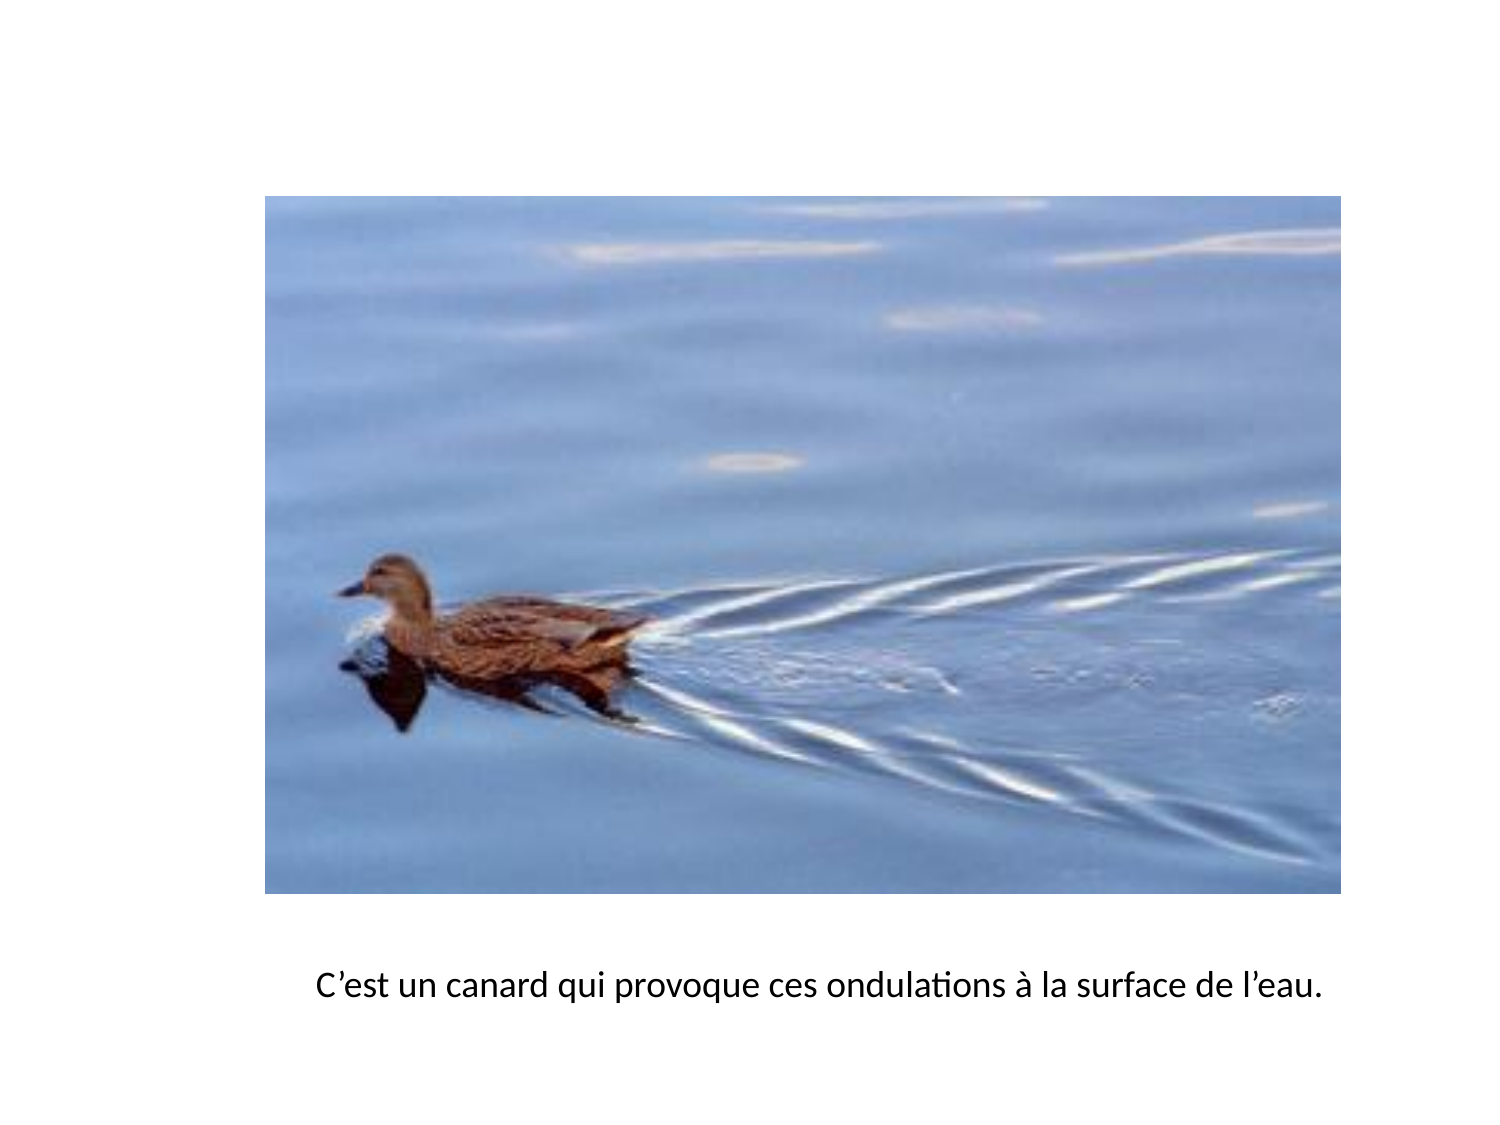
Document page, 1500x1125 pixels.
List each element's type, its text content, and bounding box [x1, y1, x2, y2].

text_box C’est un canard qui provoque ces ondulations à la surface de l’eau. [301, 952, 1388, 1012]
picture [265, 196, 1341, 894]
